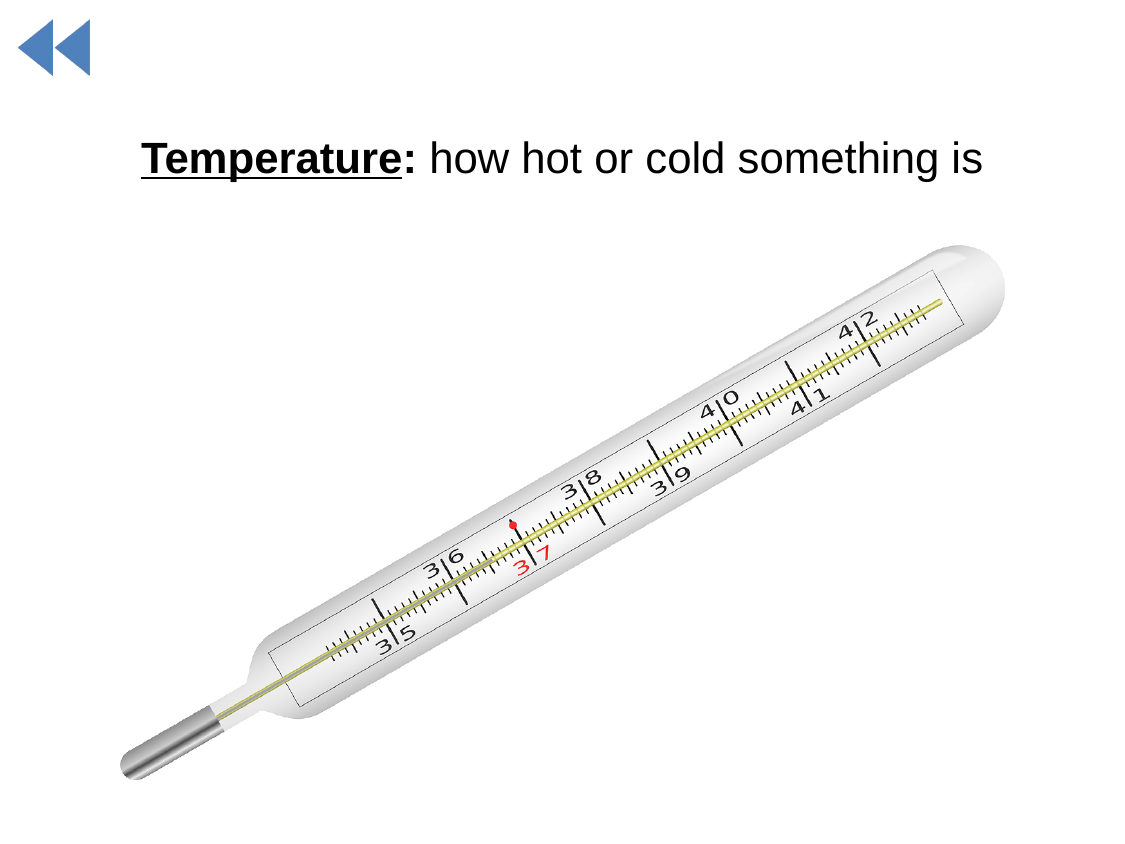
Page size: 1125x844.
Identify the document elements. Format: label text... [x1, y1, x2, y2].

picture [119, 244, 1005, 781]
text_box [0, 0, 114, 96]
subtitle Temperature: how hot or cold something is [94, 124, 1030, 259]
